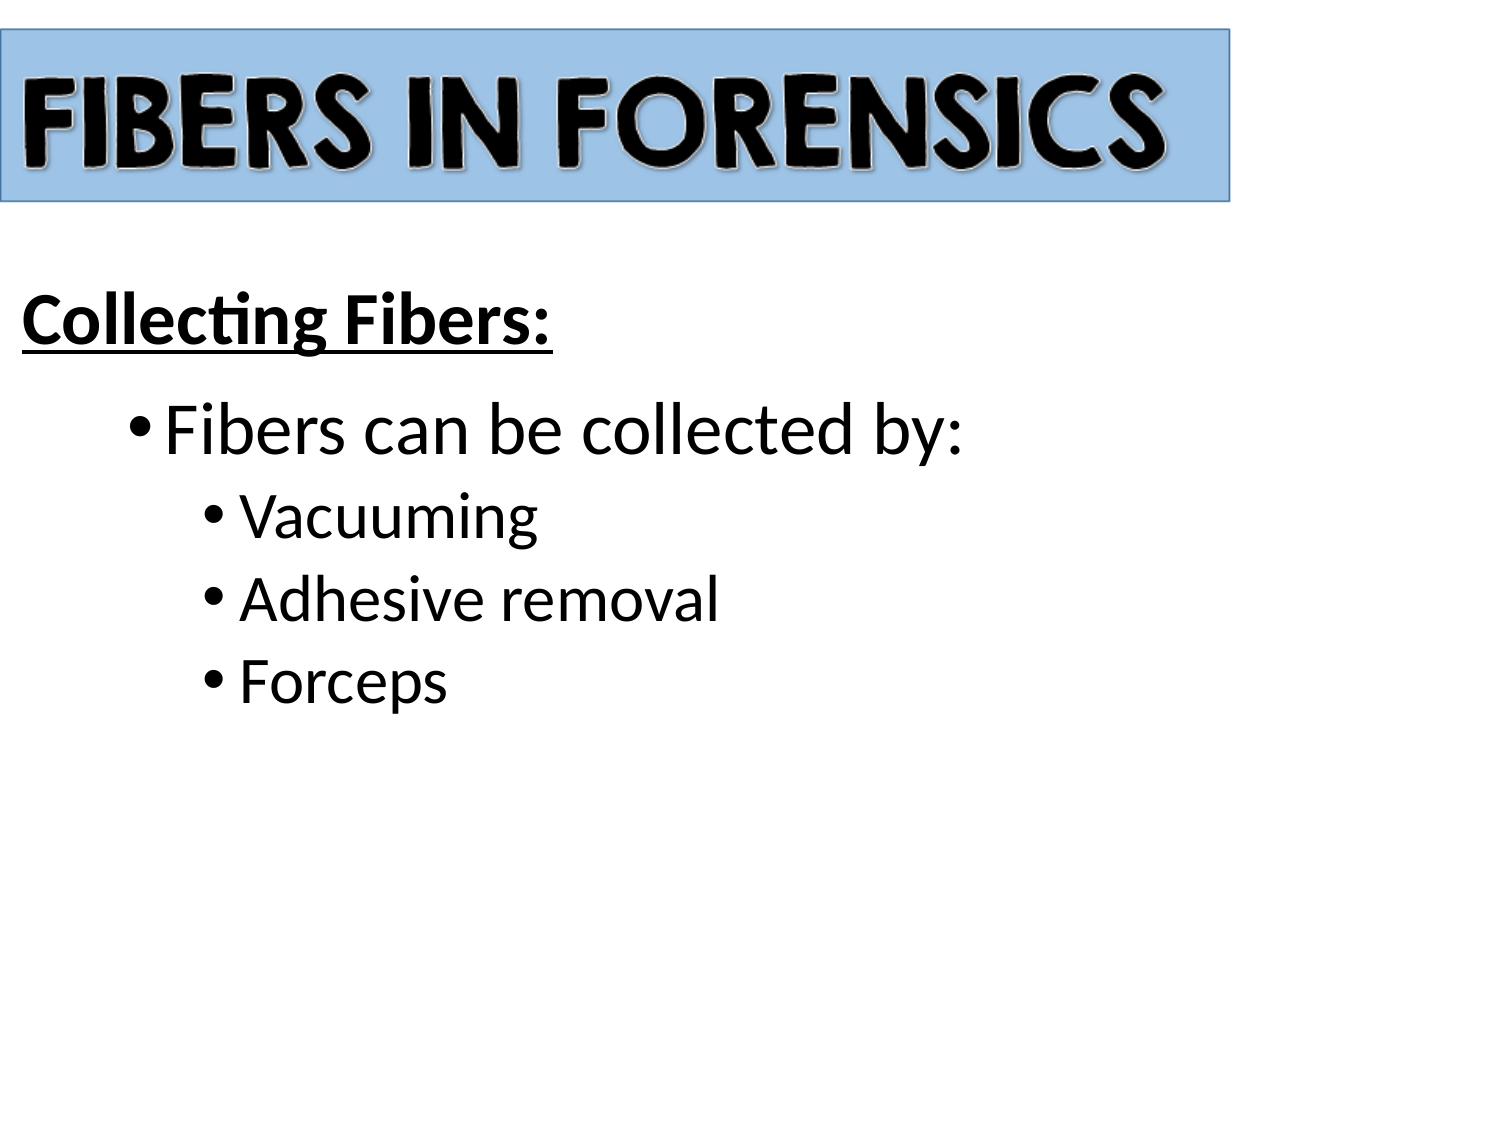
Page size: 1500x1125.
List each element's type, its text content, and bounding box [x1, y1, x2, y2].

text_box Fibers can be collected by: Vacuuming Adhesive removal Forceps [112, 382, 1463, 1125]
picture [0, 0, 1500, 1125]
text_box [74, 262, 1425, 1005]
text_box Collecting Fibers: [7, 262, 74, 548]
